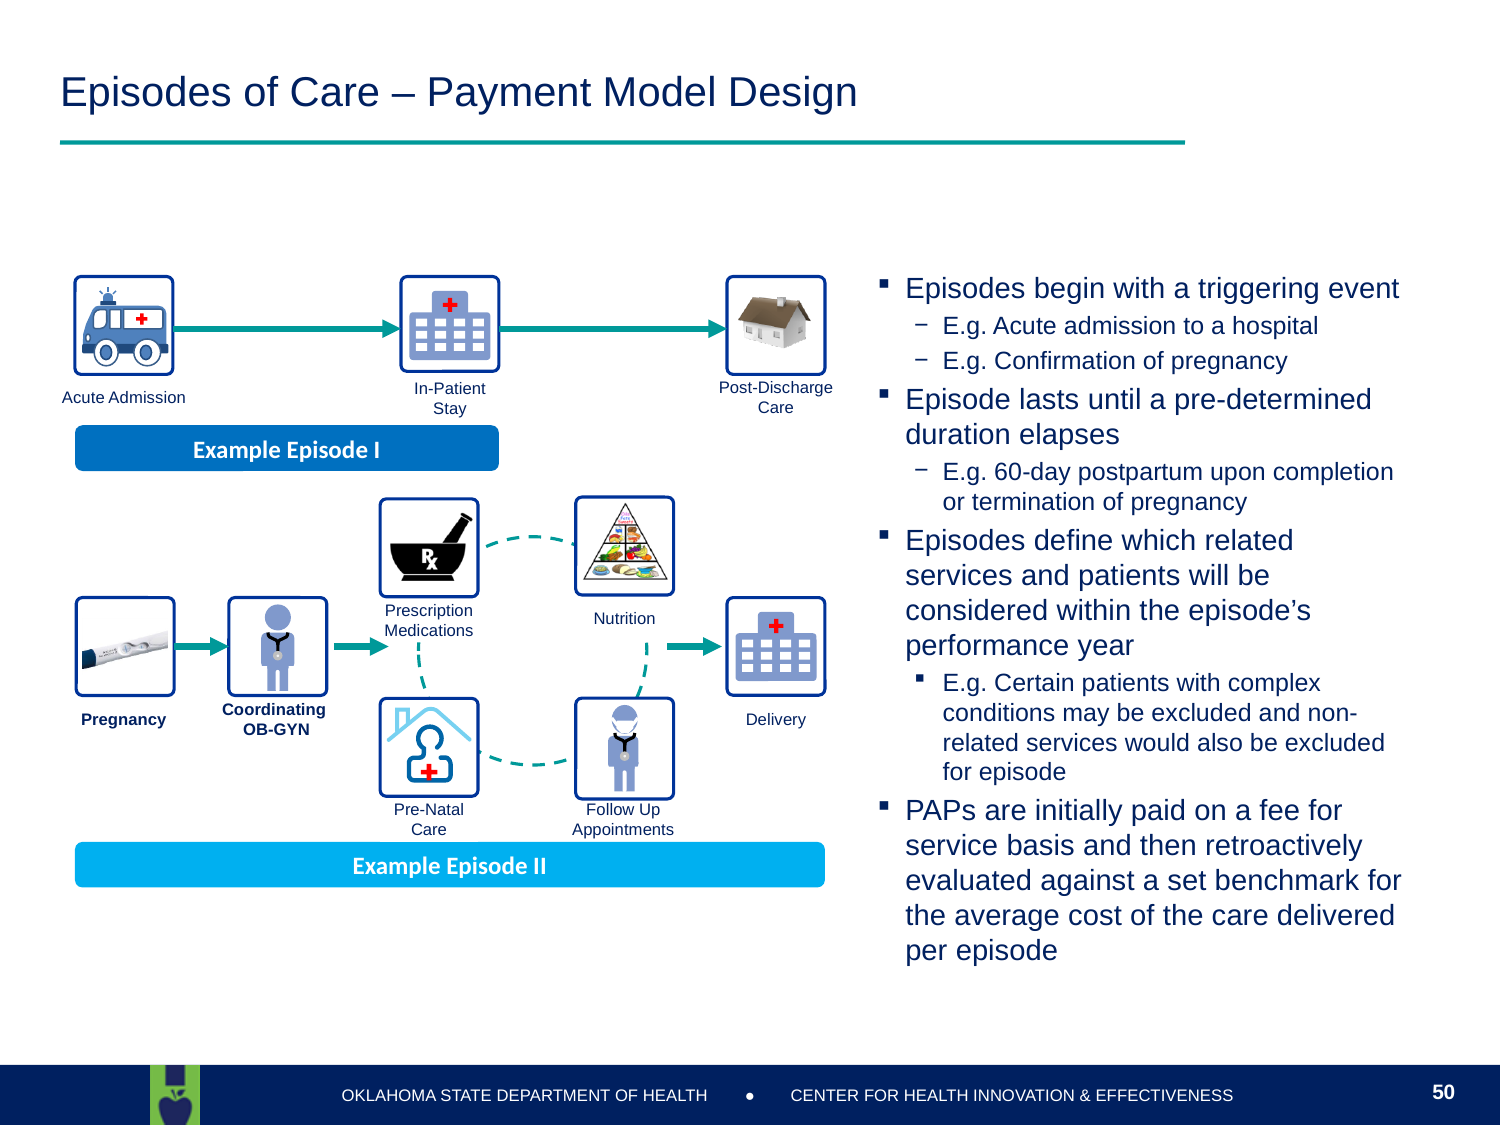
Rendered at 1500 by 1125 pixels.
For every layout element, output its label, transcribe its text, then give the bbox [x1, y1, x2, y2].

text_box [74, 276, 826, 888]
picture [150, 1065, 200, 1125]
title Episodes of Care – Payment Model Design [60, 37, 1440, 143]
text_box 50 [1425, 1072, 1463, 1110]
text_box Episodes begin with a triggering event E.g. Acute admission to a hospital E.g. Confirmation of pregnancy Episode lasts until a pre-determined duration elapses E.g. 60-day postpartum upon completion or termination of pregnancy Episodes define which related services and patients will be considered within the episode’s performance year E.g. Certain patients with complex conditions may be excluded and non-related services would also be excluded for episode PAPs are initially paid on a fee for service basis and then retroactively evaluated against a set benchmark for the average cost of the care delivered per episode [862, 262, 1425, 863]
